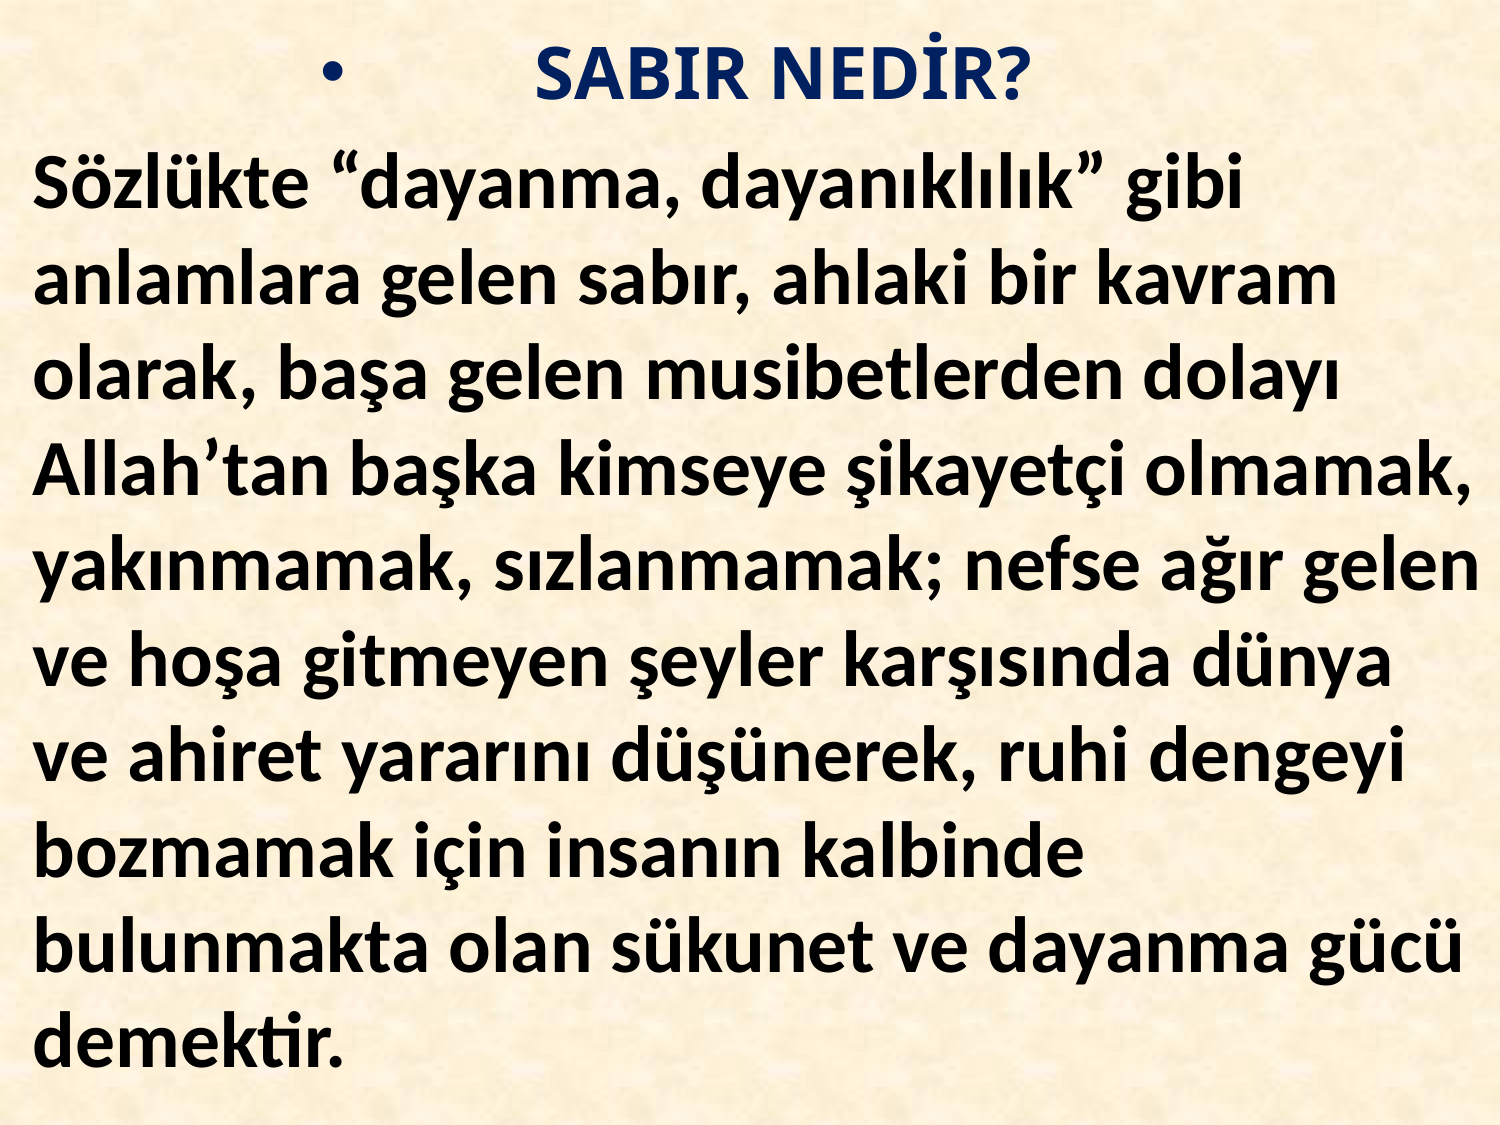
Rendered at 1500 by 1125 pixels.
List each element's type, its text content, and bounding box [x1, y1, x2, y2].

picture [0, 0, 1500, 1125]
list SABIR NEDİR? Sözlükte “dayanma, dayanıklılık” gibi anlamlara gelen sabır, ahlaki bir kavram olarak, başa gelen musibetlerden dolayı Allah’tan başka kimseye şikayetçi olmamak, yakınmamak, sızlanmamak; nefse ağır gelen ve hoşa gitmeyen şeyler karşısında dünya ve ahiret yararını düşünerek, ruhi dengeyi bozmamak için insanın kalbinde bulunmakta olan sükunet ve dayanma gücü demektir. [17, 19, 1500, 1106]
